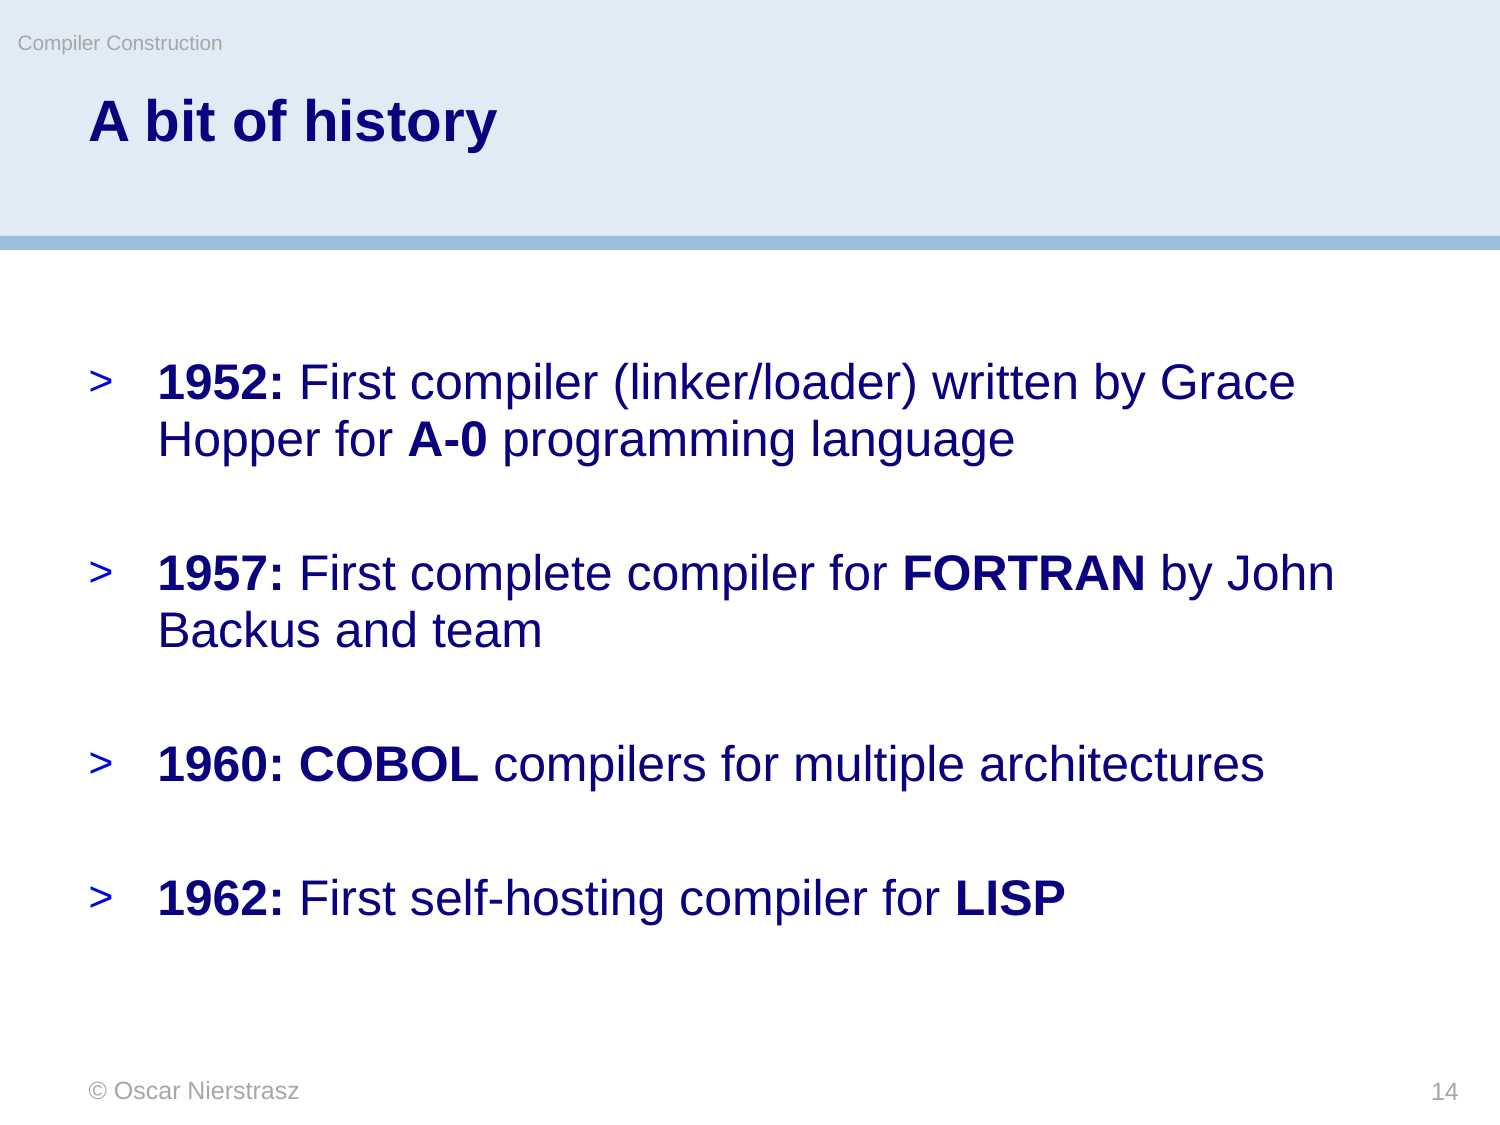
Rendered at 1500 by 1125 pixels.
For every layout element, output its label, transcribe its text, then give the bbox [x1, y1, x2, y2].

slide_number © Oscar Nierstrasz [88, 1073, 715, 1104]
list 1952: First compiler (linker/loader) written by Grace Hopper for A-0 programming language 1957: First complete compiler for FORTRAN by John Backus and team 1960: COBOL compilers for multiple architectures 1962: First self-hosting compiler for LISP [88, 271, 1413, 1010]
slide_number 14 [1237, 1074, 1460, 1105]
footer Compiler Construction [17, 29, 904, 72]
title A bit of history [88, 90, 1413, 226]
